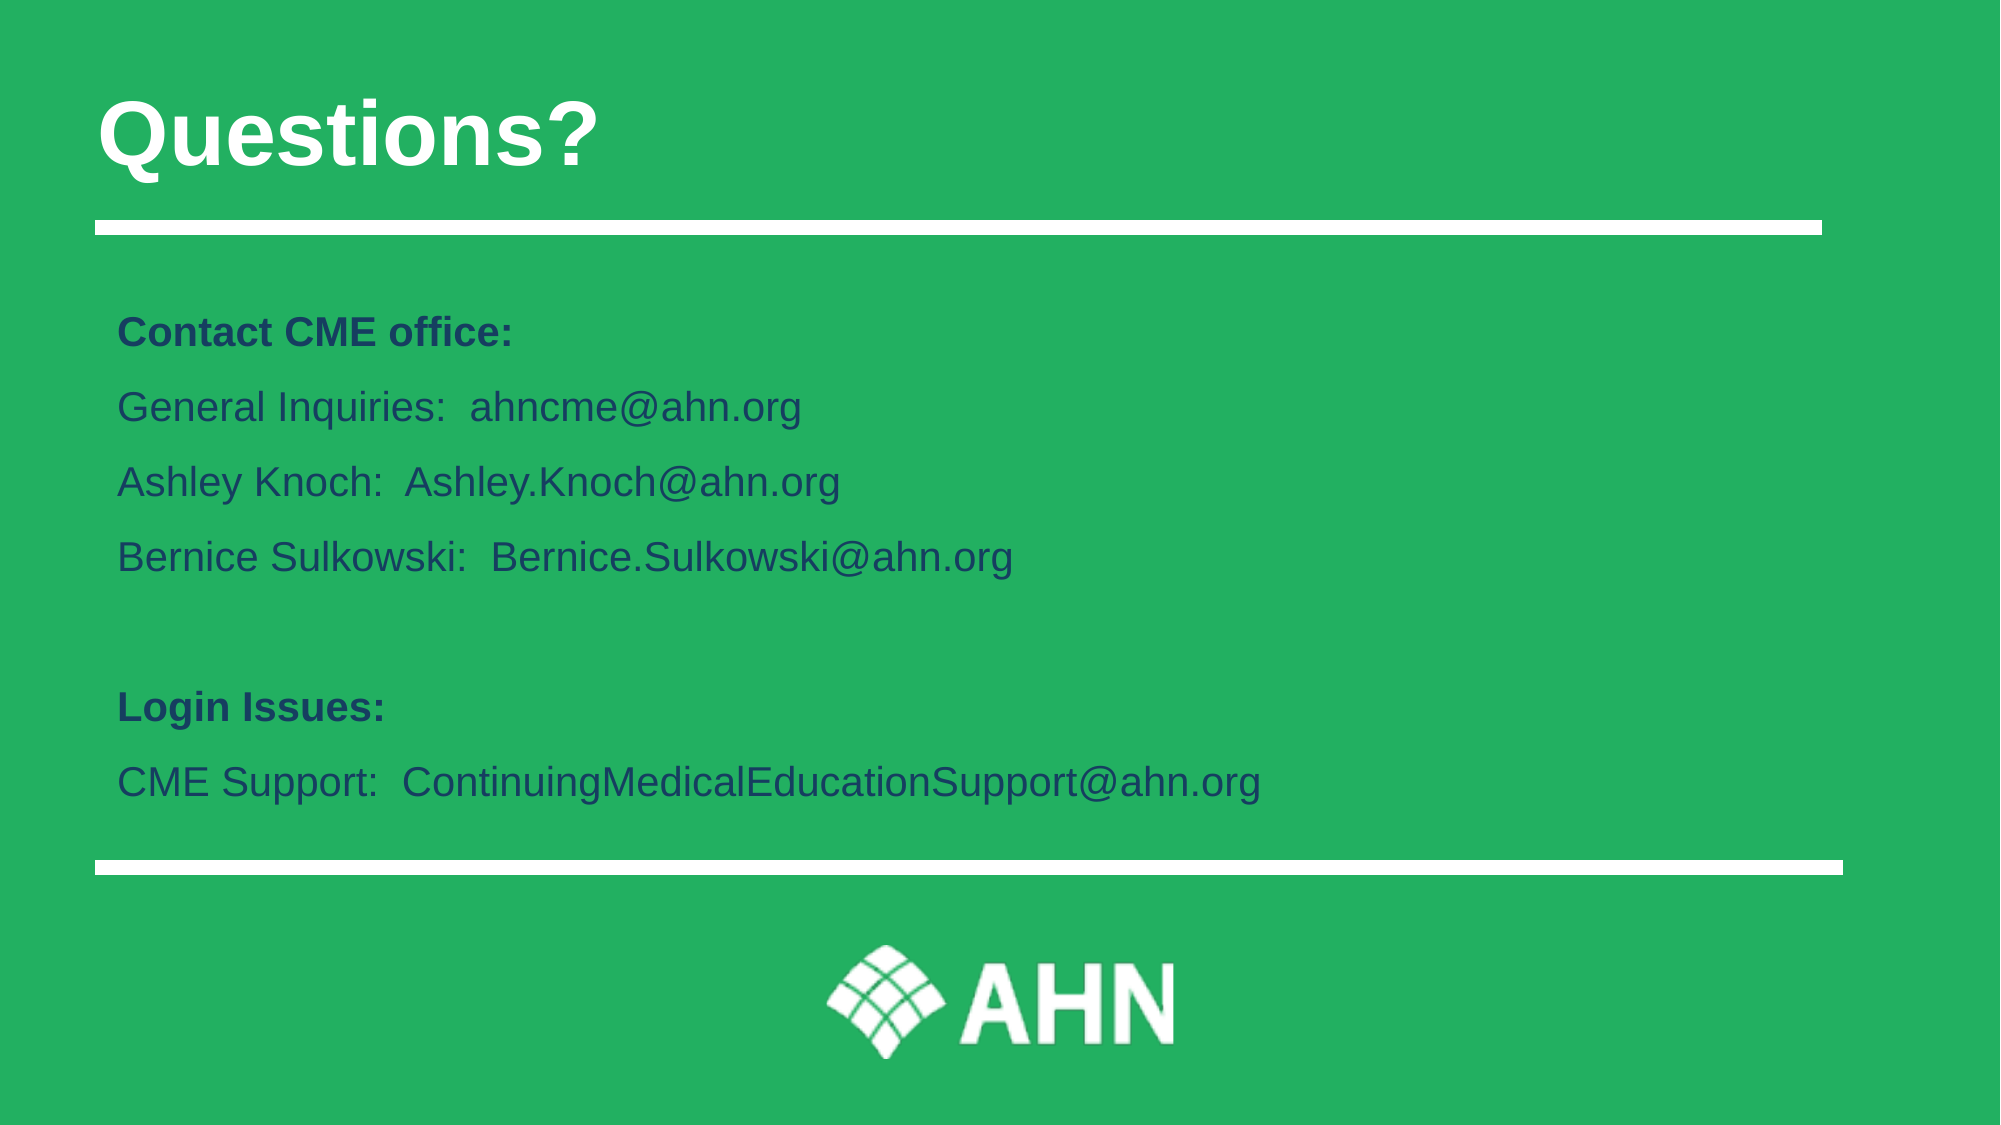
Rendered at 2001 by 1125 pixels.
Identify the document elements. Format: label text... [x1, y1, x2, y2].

picture [826, 945, 1174, 1059]
text_box Contact CME office: General Inquiries: ahncme@ahn.org Ashley Knoch: Ashley.Knoch@ahn.org Bernice Sulkowski: Bernice.Sulkowski@ahn.org Login Issues: CME Support: ContinuingMedicalEducationSupport@ahn.org [102, 272, 1393, 813]
text_box Questions? [83, 78, 1484, 202]
